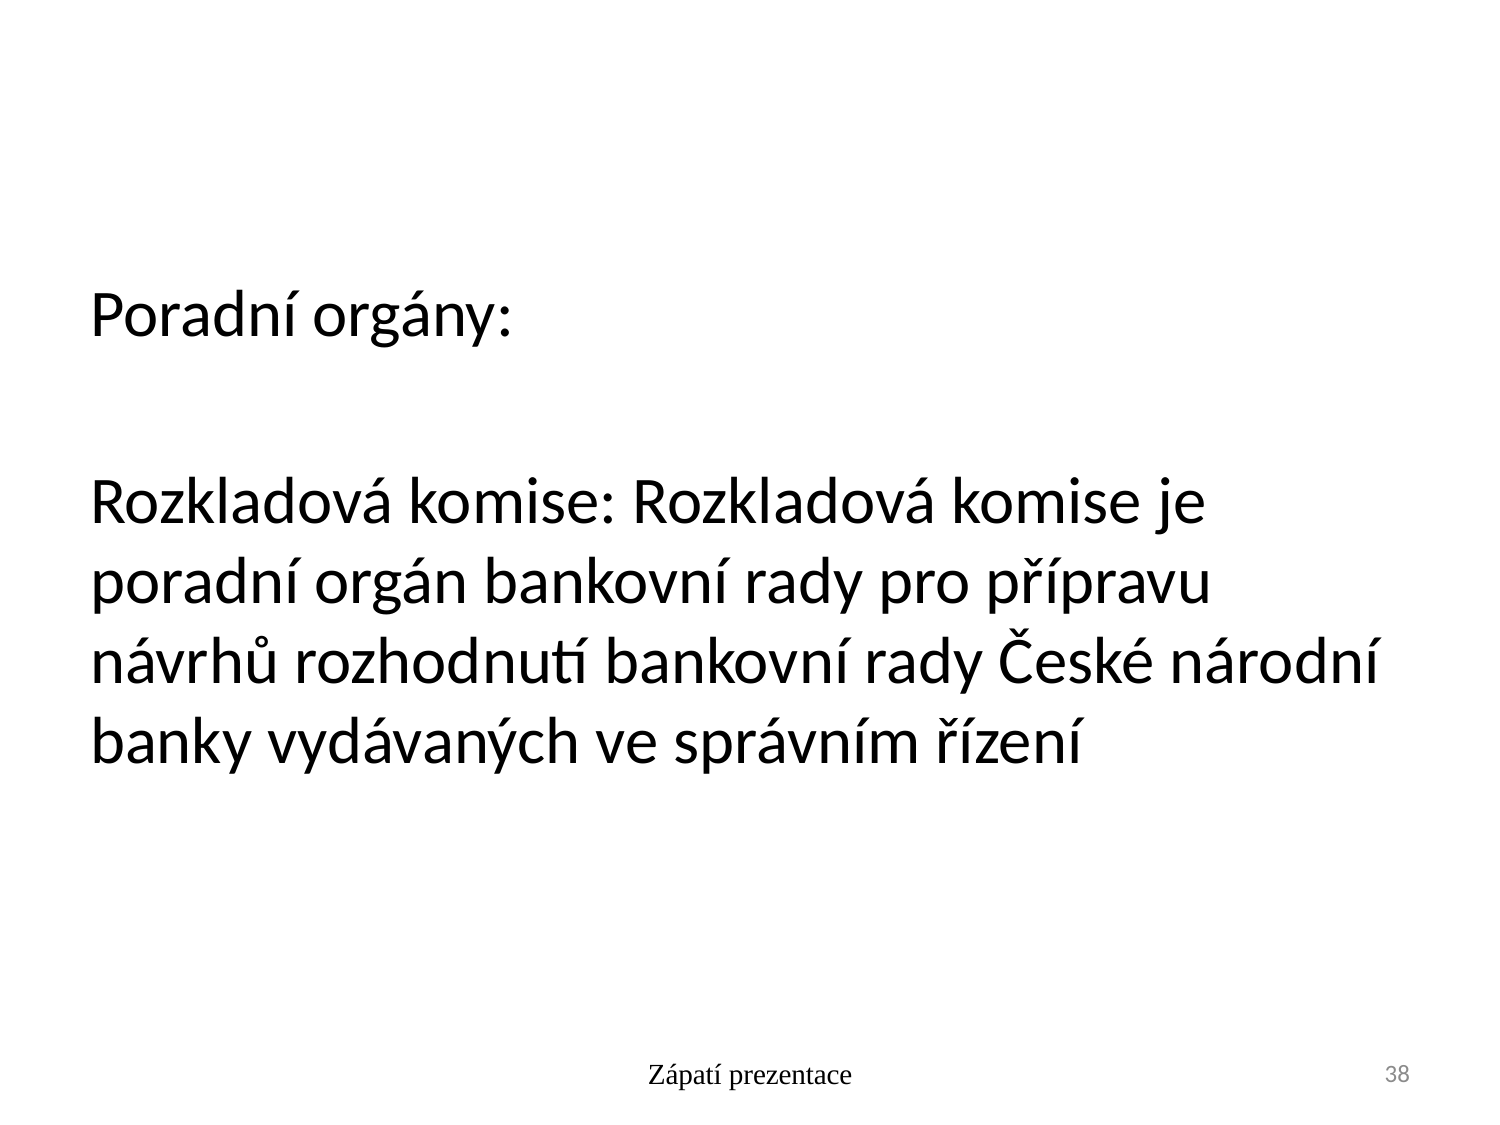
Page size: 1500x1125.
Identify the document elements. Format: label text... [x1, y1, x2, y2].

footer Zápatí prezentace [512, 1042, 988, 1103]
slide_number 38 [1074, 1042, 1425, 1103]
list Poradní orgány: Rozkladová komise: Rozkladová komise je poradní orgán bankovní rady pro přípravu návrhů rozhodnutí bankovní rady České národní banky vydávaných ve správním řízení [75, 262, 1425, 1005]
